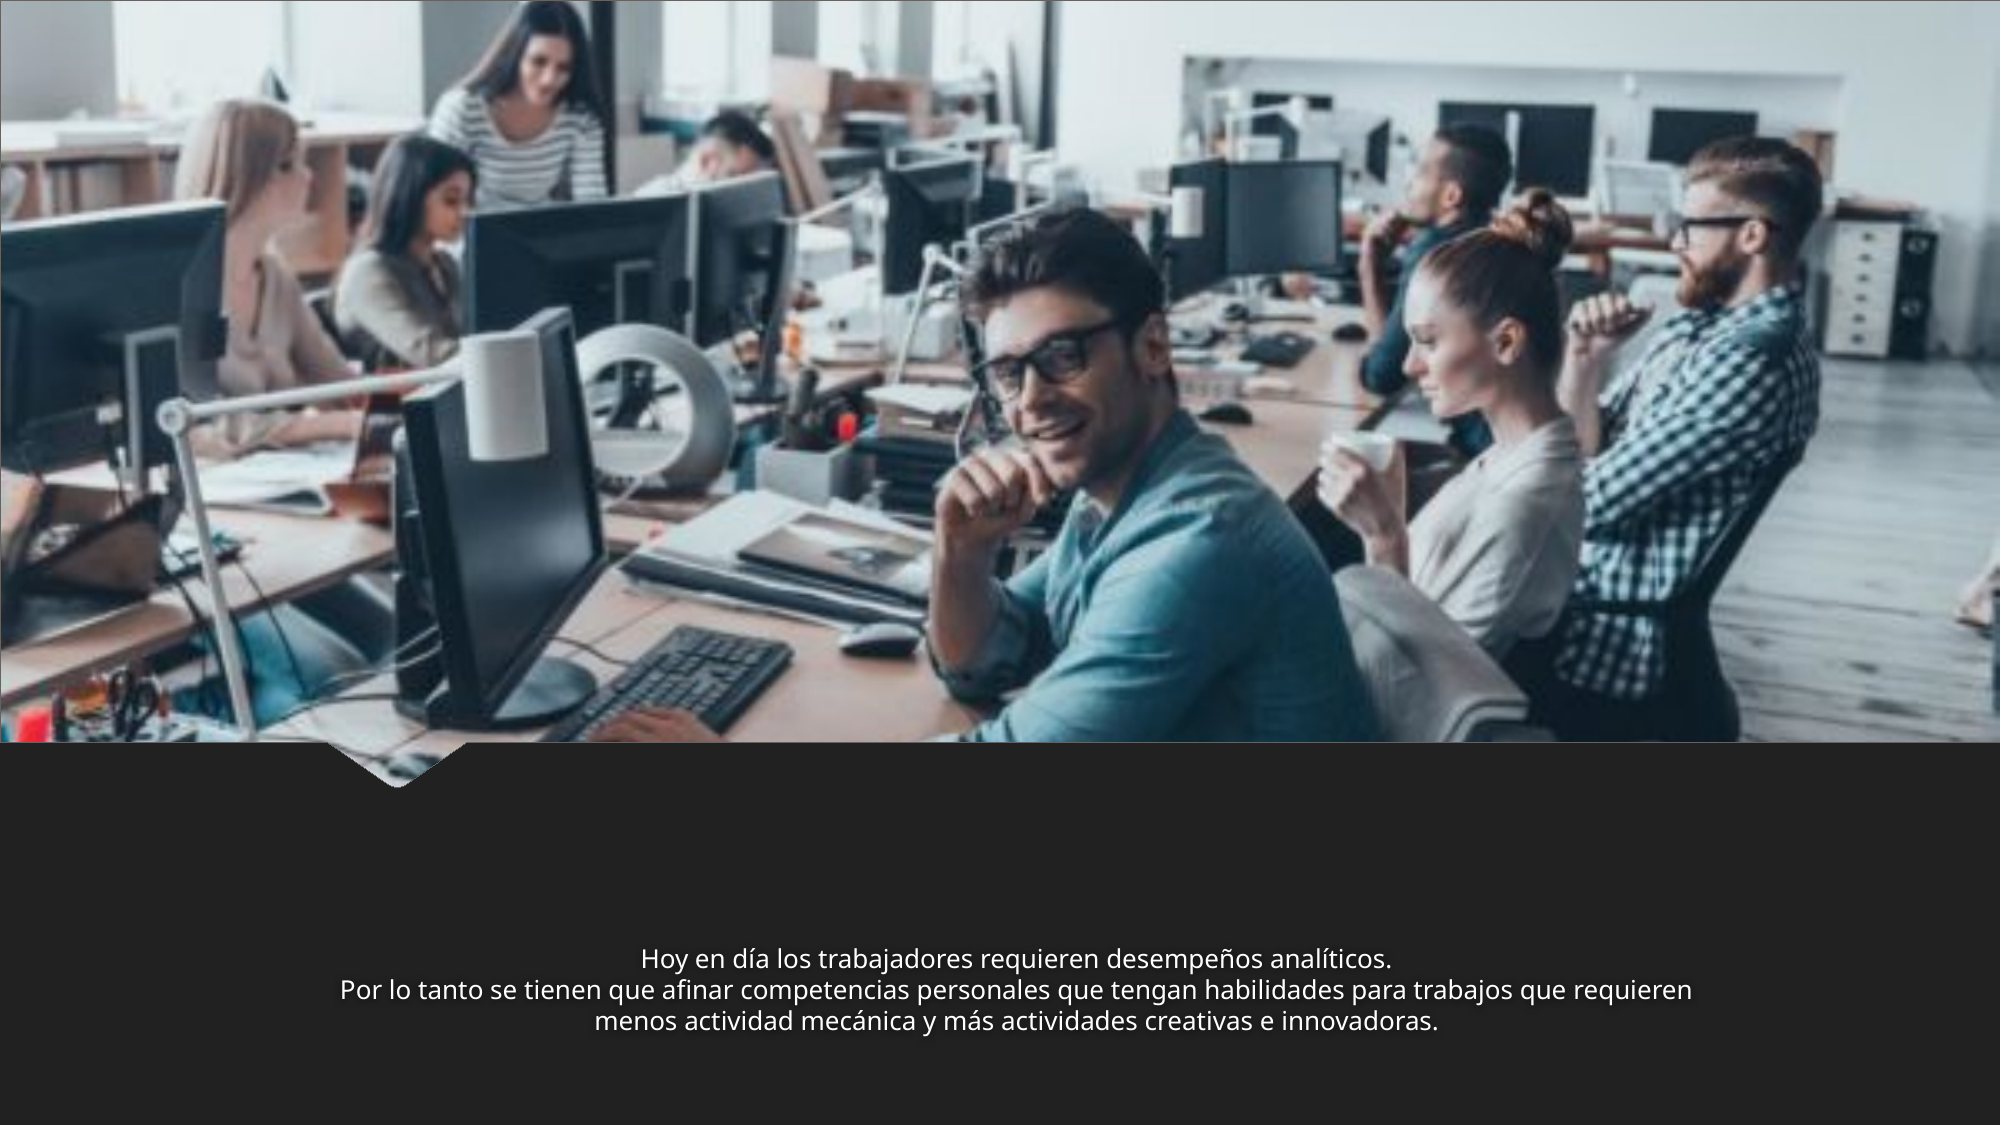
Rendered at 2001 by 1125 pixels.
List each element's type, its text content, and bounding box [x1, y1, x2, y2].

picture [0, 0, 2000, 788]
title Hoy en día los trabajadores requieren desempeños analíticos. Por lo tanto se tienen que afinar competencias personales que tengan habilidades para trabajos que requieren menos actividad mecánica y más actividades creativas e innovadoras. [110, 788, 1924, 1075]
